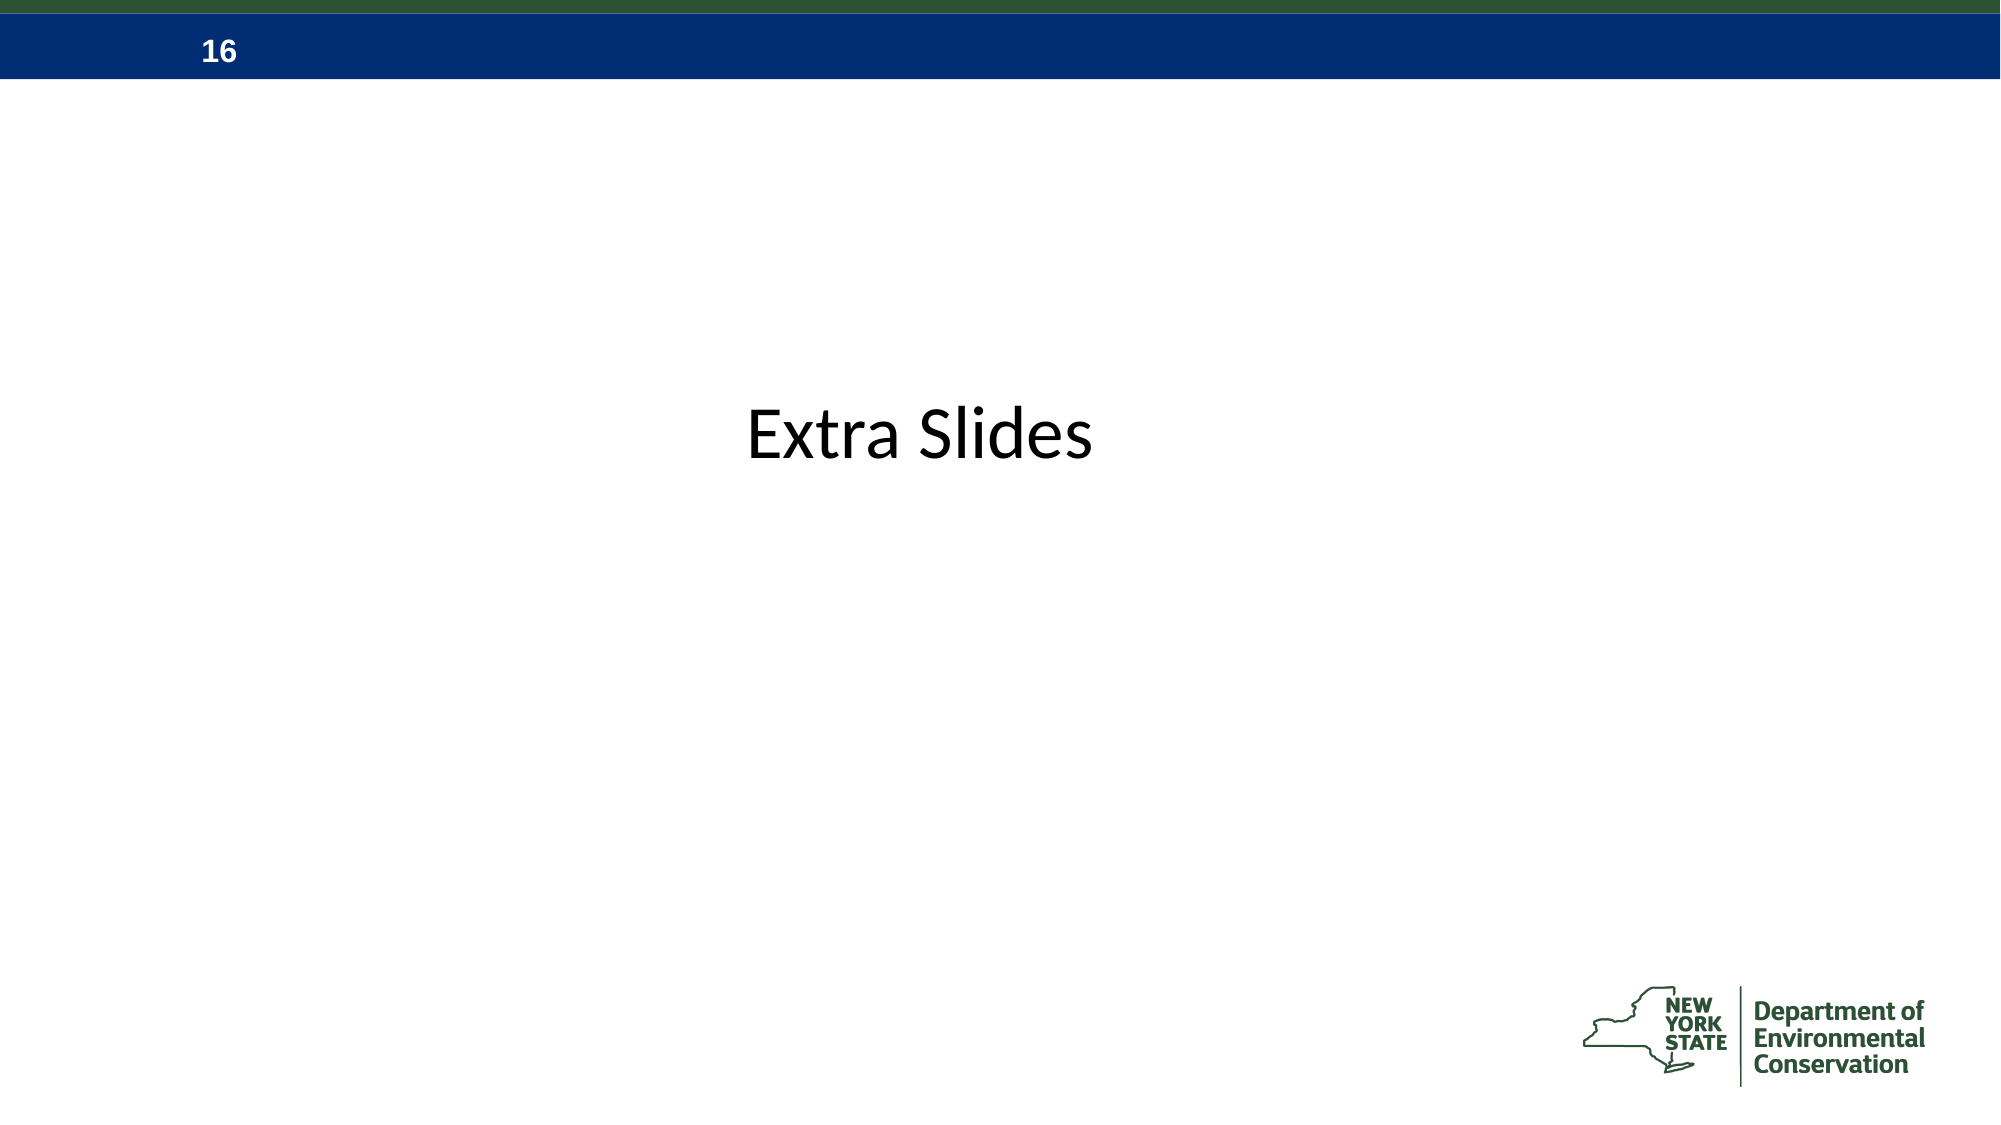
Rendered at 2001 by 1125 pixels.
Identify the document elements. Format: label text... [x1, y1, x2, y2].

list Extra Slides [507, 382, 1334, 743]
picture [1583, 986, 1925, 1087]
